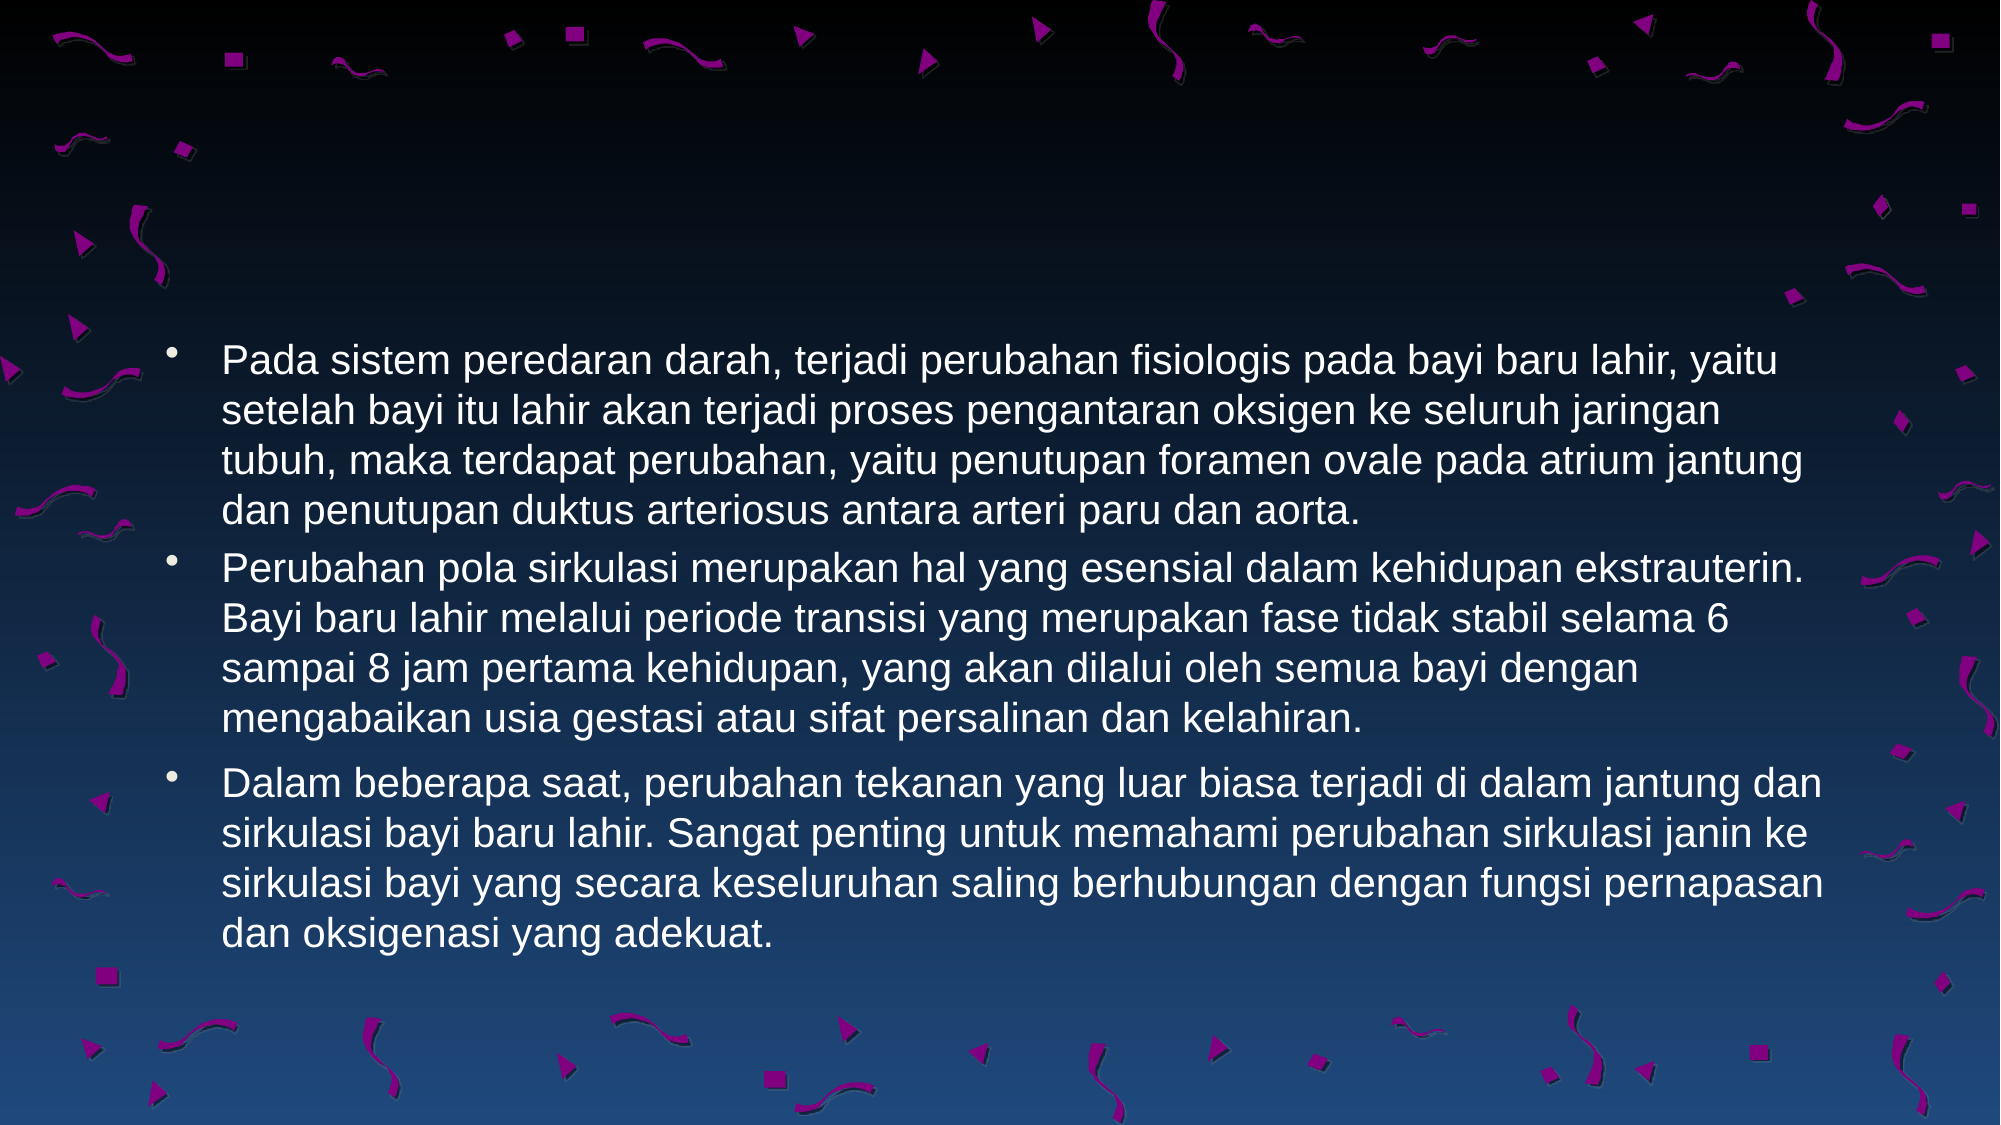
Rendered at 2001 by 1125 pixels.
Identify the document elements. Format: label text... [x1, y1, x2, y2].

list Pada sistem peredaran darah, terjadi perubahan fisiologis pada bayi baru lahir, yaitu setelah bayi itu lahir akan terjadi proses pengantaran oksigen ke seluruh jaringan tubuh, maka terdapat perubahan, yaitu penutupan foramen ovale pada atrium jantung dan penutupan duktus arteriosus antara arteri paru dan aorta. Perubahan pola sirkulasi merupakan hal yang esensial dalam kehidupan ekstrauterin. Bayi baru lahir melalui periode transisi yang merupakan fase tidak stabil selama 6 sampai 8 jam pertama kehidupan, yang akan dilalui oleh semua bayi dengan mengabaikan usia gestasi atau sifat persalinan dan kelahiran. Dalam beberapa saat, perubahan tekanan yang luar biasa terjadi di dalam jantung dan sirkulasi bayi baru lahir. Sangat penting untuk memahami perubahan sirkulasi janin ke sirkulasi bayi yang secara keseluruhan saling berhubungan dengan fungsi pernapasan dan oksigenasi yang adekuat. [150, 324, 1850, 1000]
